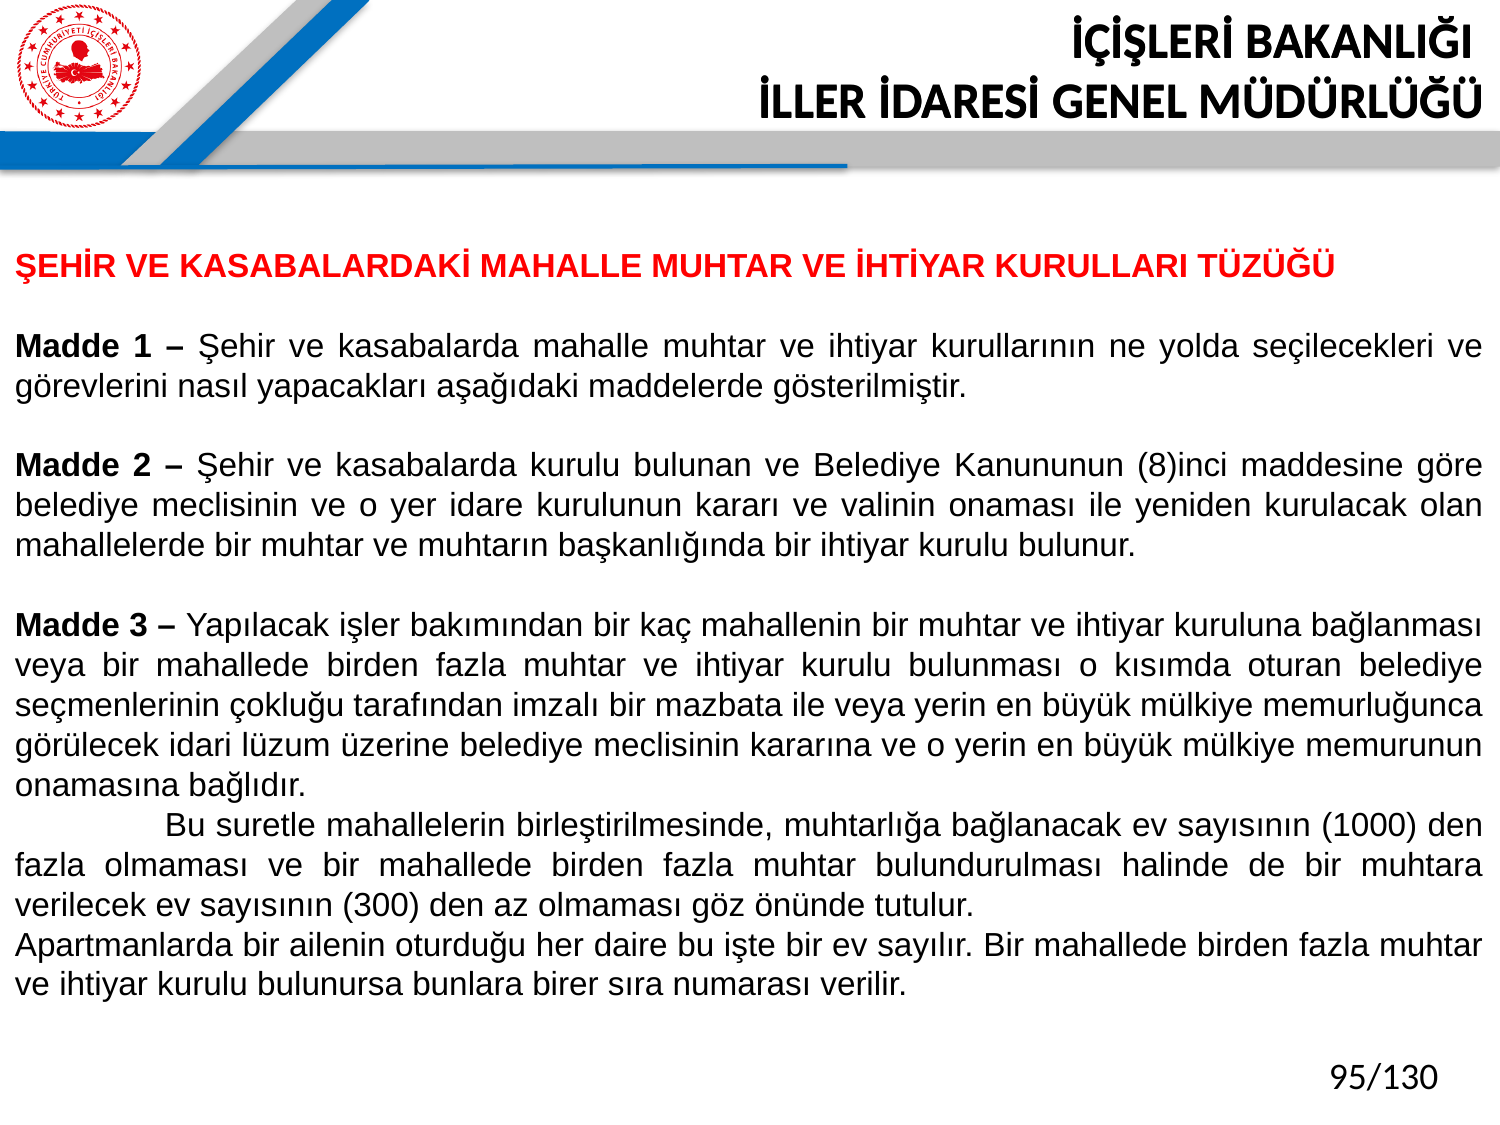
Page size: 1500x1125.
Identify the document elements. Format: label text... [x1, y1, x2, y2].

text_box İÇİŞLERİ BAKANLIĞI İLLER İDARESİ GENEL MÜDÜRLÜĞÜ [0, 1, 1500, 137]
text_box ŞEHİR VE KASABALARDAKİ MAHALLE MUHTAR VE İHTİYAR KURULLARI TÜZÜĞÜ Madde 1 – Şehir ve kasabalarda mahalle muhtar ve ihtiyar kurullarının ne yolda seçilecekleri ve görevlerini nasıl yapacakları aşağıdaki maddelerde gösterilmiştir. Madde 2 – Şehir ve kasabalarda kurulu bulunan ve Belediye Kanununun (8)inci maddesine göre belediye meclisinin ve o yer idare kurulunun kararı ve valinin onaması ile yeniden kurulacak olan mahallelerde bir muhtar ve muhtarın başkanlığında bir ihtiyar kurulu bulunur. Madde 3 – Yapılacak işler bakımından bir kaç mahallenin bir muhtar ve ihtiyar kuruluna bağlanması veya bir mahallede birden fazla muhtar ve ihtiyar kurulu bulunması o kısımda oturan belediye seçmenlerinin çokluğu tarafından imzalı bir mazbata ile veya yerin en büyük mülkiye memurluğunca görülecek idari lüzum üzerine belediye meclisinin kararına ve o yerin en büyük mülkiye memurunun onamasına bağlıdır. Bu suretle mahallelerin birleştirilmesinde, muhtarlığa bağlanacak ev sayısının (1000) den fazla olmaması ve bir mahallede birden fazla muhtar bulundurulması halinde de bir muhtara verilecek ev sayısının (300) den az olmaması göz önünde tutulur. Apartmanlarda bir ailenin oturduğu her daire bu işte bir ev sayılır. Bir mahallede birden fazla muhtar ve ihtiyar kurulu bulunursa bunlara birer sıra numarası verilir. [0, 196, 1500, 1125]
